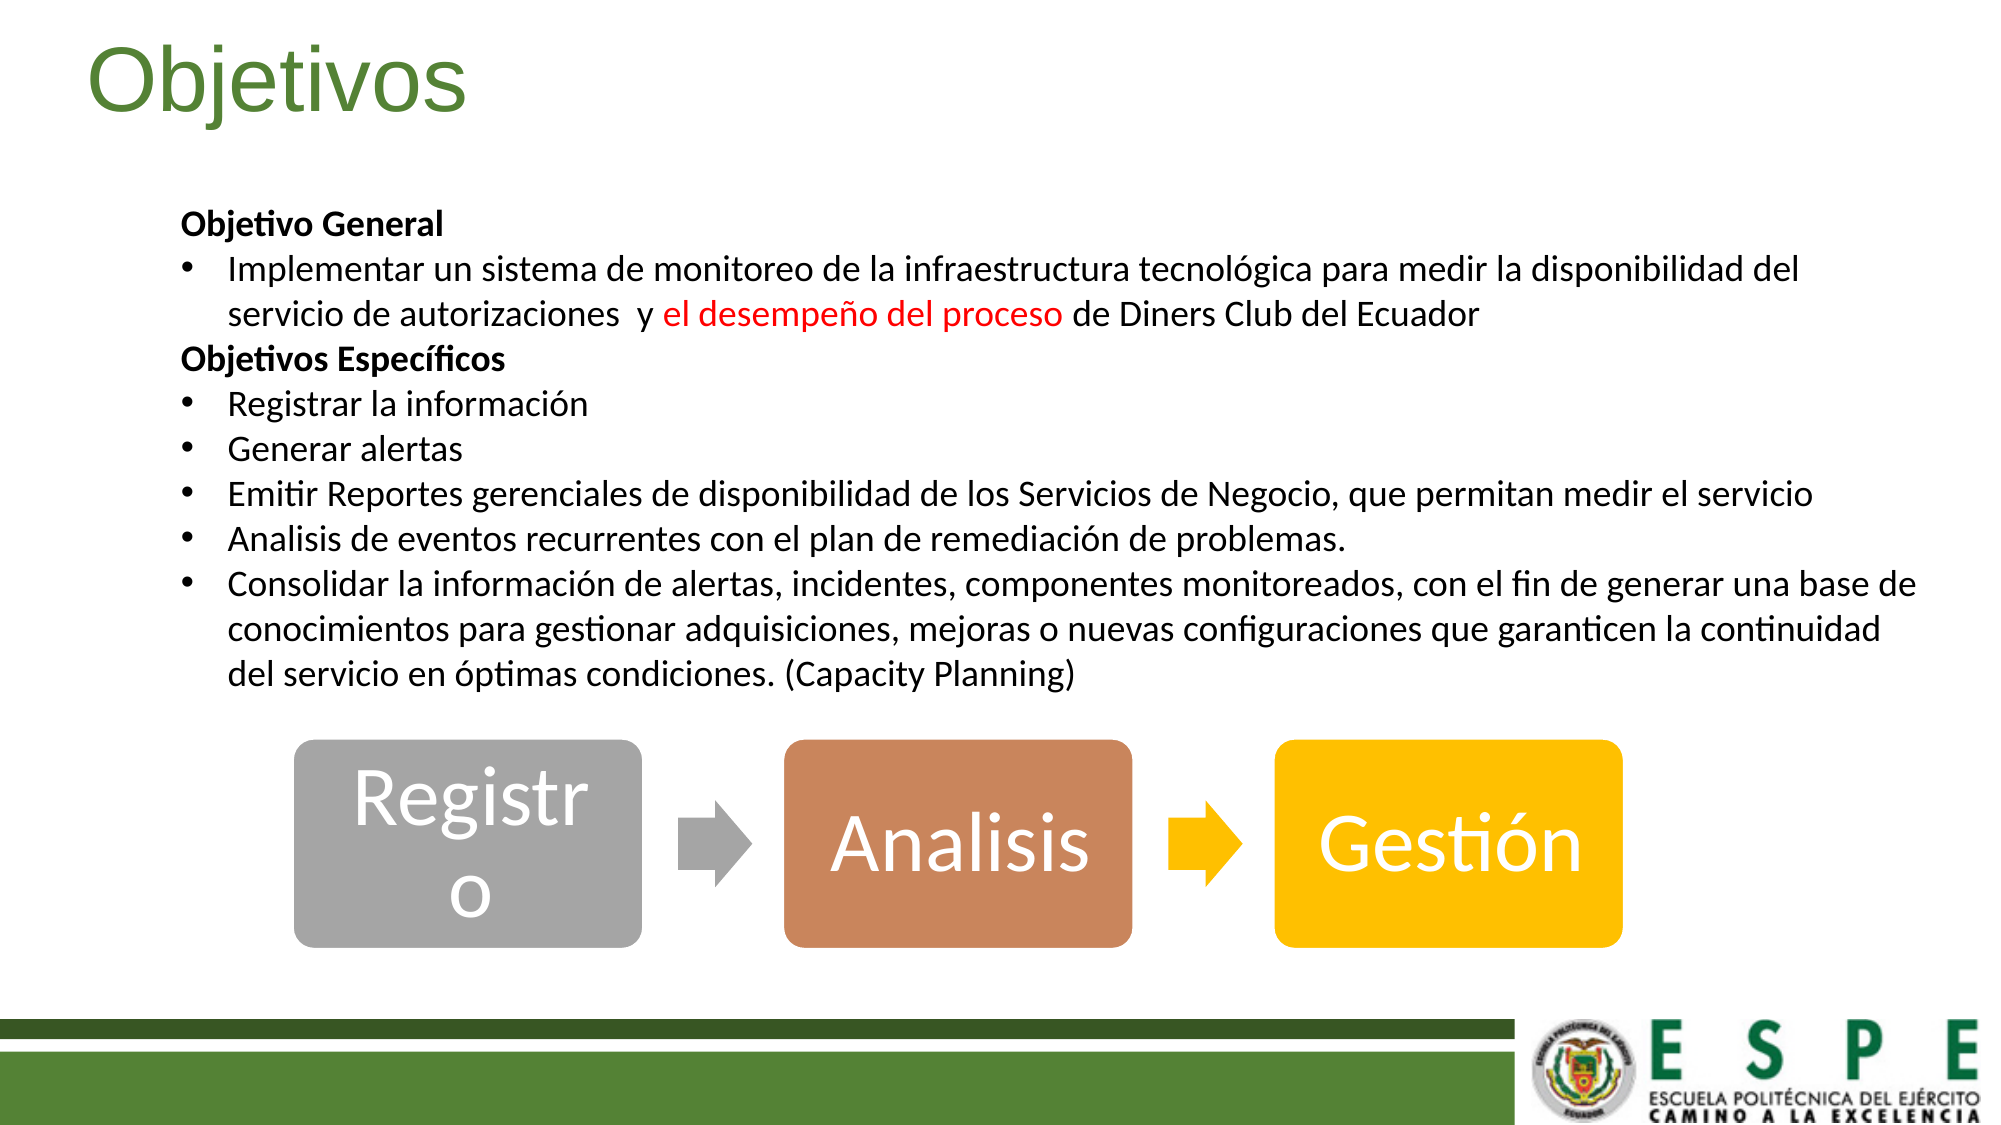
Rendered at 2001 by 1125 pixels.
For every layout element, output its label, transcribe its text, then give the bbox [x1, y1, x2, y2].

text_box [291, 620, 1625, 1067]
text_box Objetivo General Implementar un sistema de monitoreo de la infraestructura tecnológica para medir la disponibilidad del servicio de autorizaciones y el desempeño del proceso de Diners Club del Ecuador Objetivos Específicos Registrar la información Generar alertas Emitir Reportes gerenciales de disponibilidad de los Servicios de Negocio, que permitan medir el servicio Analisis de eventos recurrentes con el plan de remediación de problemas. Consolidar la información de alertas, incidentes, componentes monitoreados, con el fin de generar una base de conocimientos para gestionar adquisiciones, mejoras o nuevas configuraciones que garanticen la continuidad del servicio en óptimas condiciones. (Capacity Planning) [91, 191, 1937, 702]
title Objetivos [71, 15, 1797, 148]
picture [1531, 1019, 1981, 1123]
